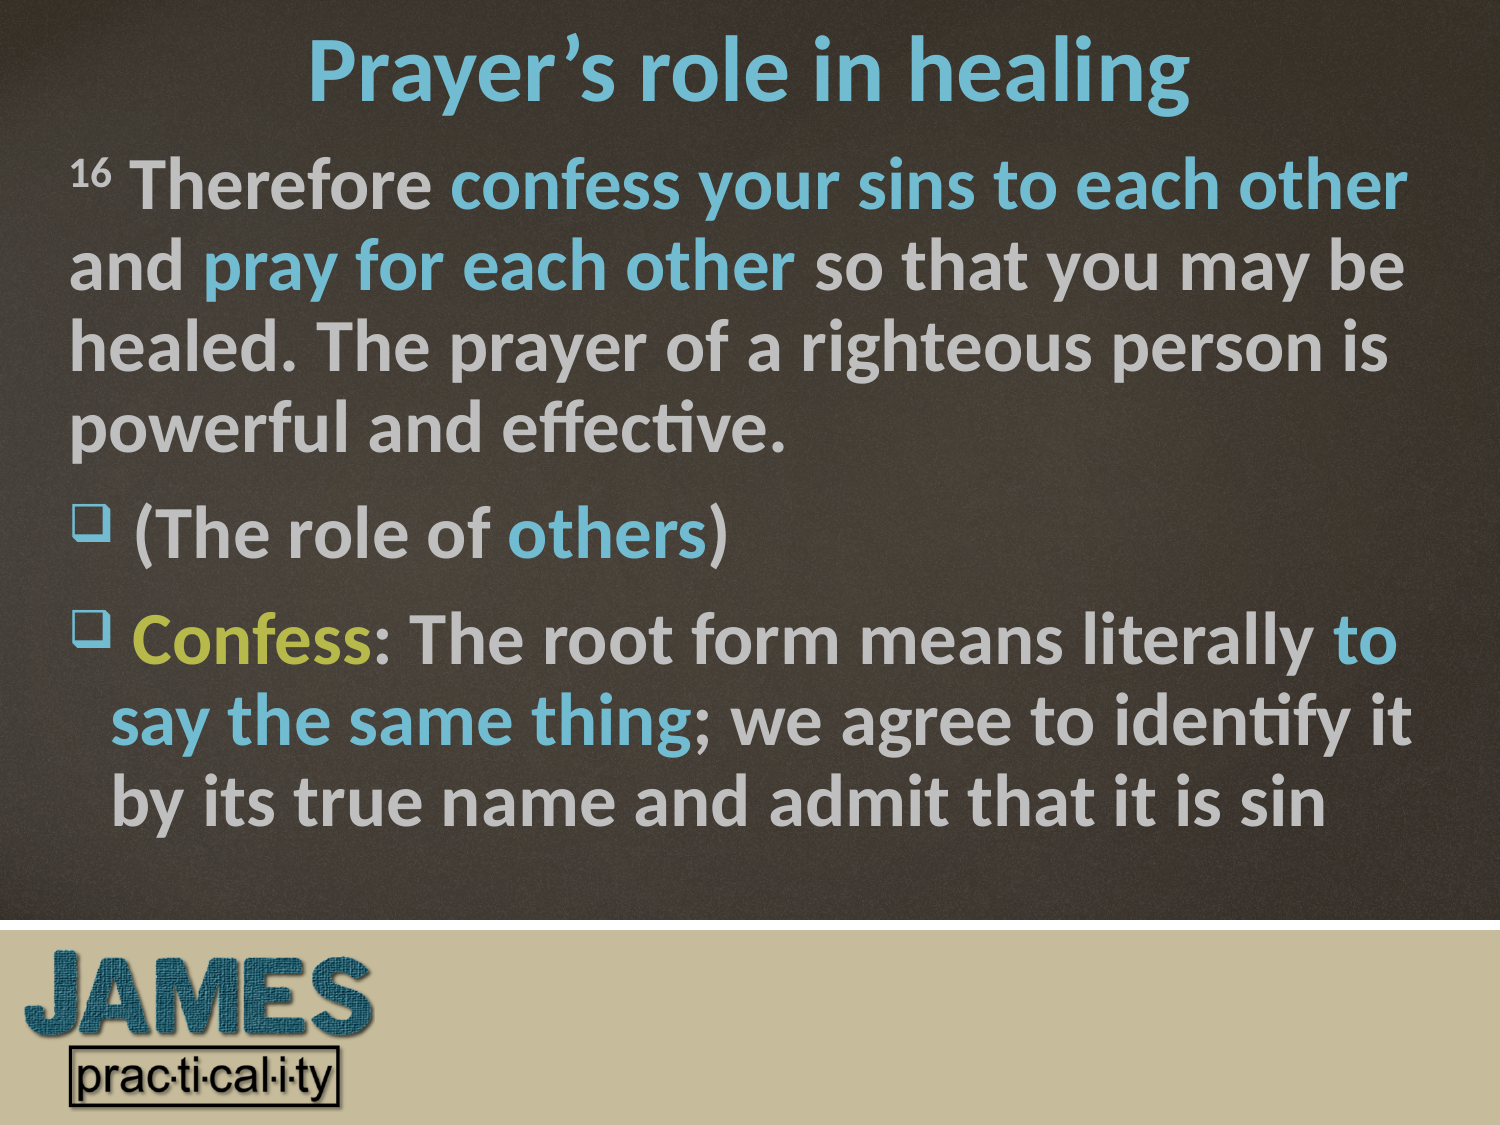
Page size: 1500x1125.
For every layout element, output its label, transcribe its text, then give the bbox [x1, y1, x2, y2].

list 16 Therefore confess your sins to each other and pray for each other so that you may be healed. The prayer of a righteous person is powerful and effective. (The role of others) Confess: The root form means literally to say the same thing; we agree to identify it by its true name and admit that it is sin [50, 137, 1475, 924]
text_box [0, 931, 1500, 1125]
picture [21, 949, 375, 1112]
title Prayer’s role in healing [0, 0, 1500, 113]
